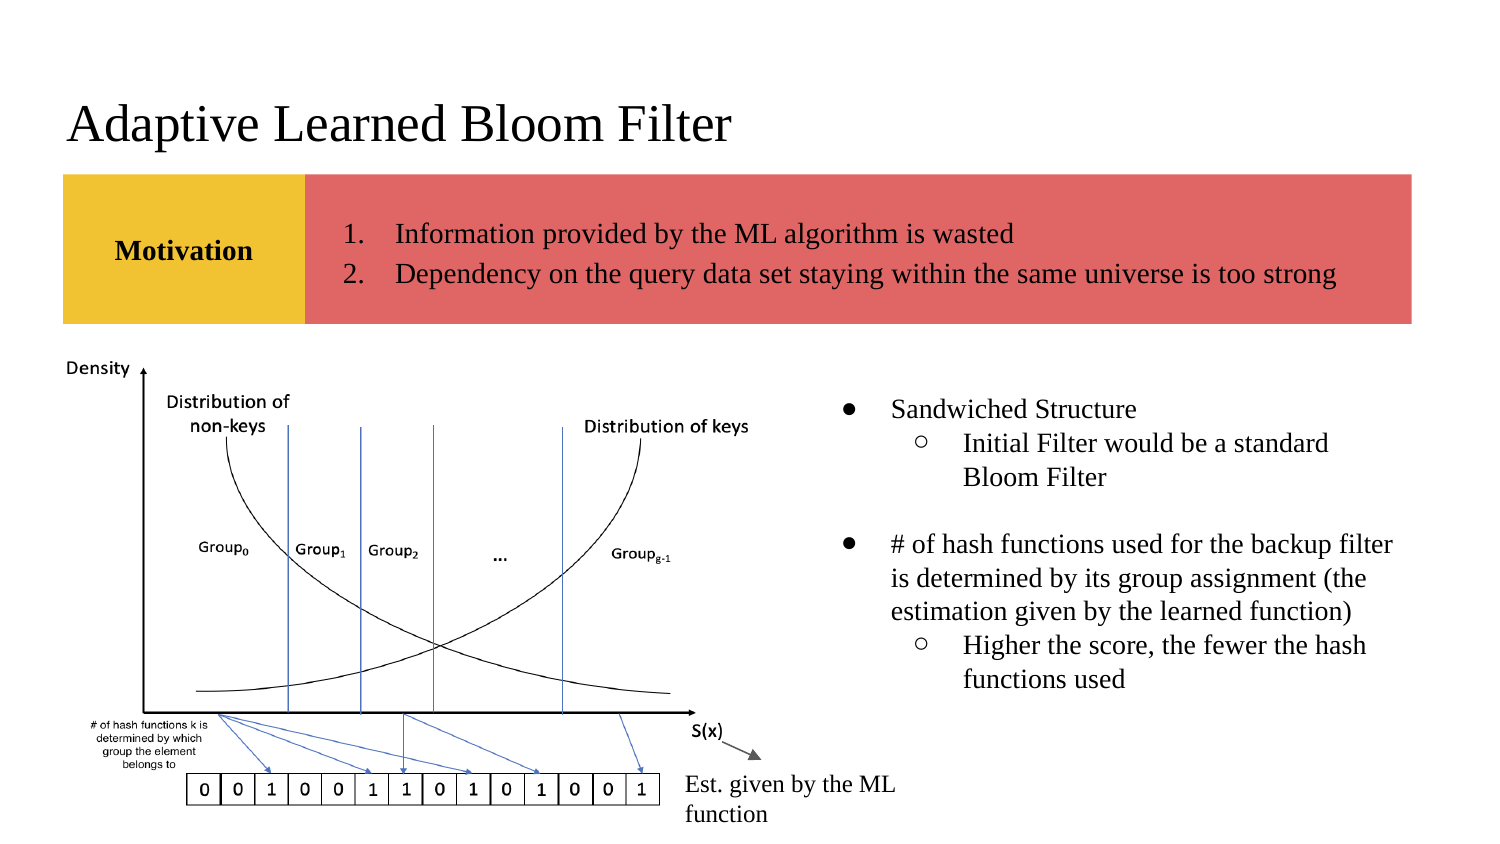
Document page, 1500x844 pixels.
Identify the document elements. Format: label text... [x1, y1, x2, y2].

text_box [721, 741, 762, 760]
picture [50, 353, 775, 824]
text_box Sandwiched Structure Initial Filter would be a standard Bloom Filter # of hash functions used for the backup filter is determined by its group assignment (the estimation given by the learned function) Higher the score, the fewer the hash functions used [803, 375, 1412, 742]
text_box Motivation [63, 174, 305, 324]
text_box Est. given by the ML function [669, 752, 912, 843]
list Information provided by the ML algorithm is wasted Dependency on the query data set staying within the same universe is too strong [305, 174, 1412, 324]
title Adaptive Learned Bloom Filter [51, 72, 1449, 167]
